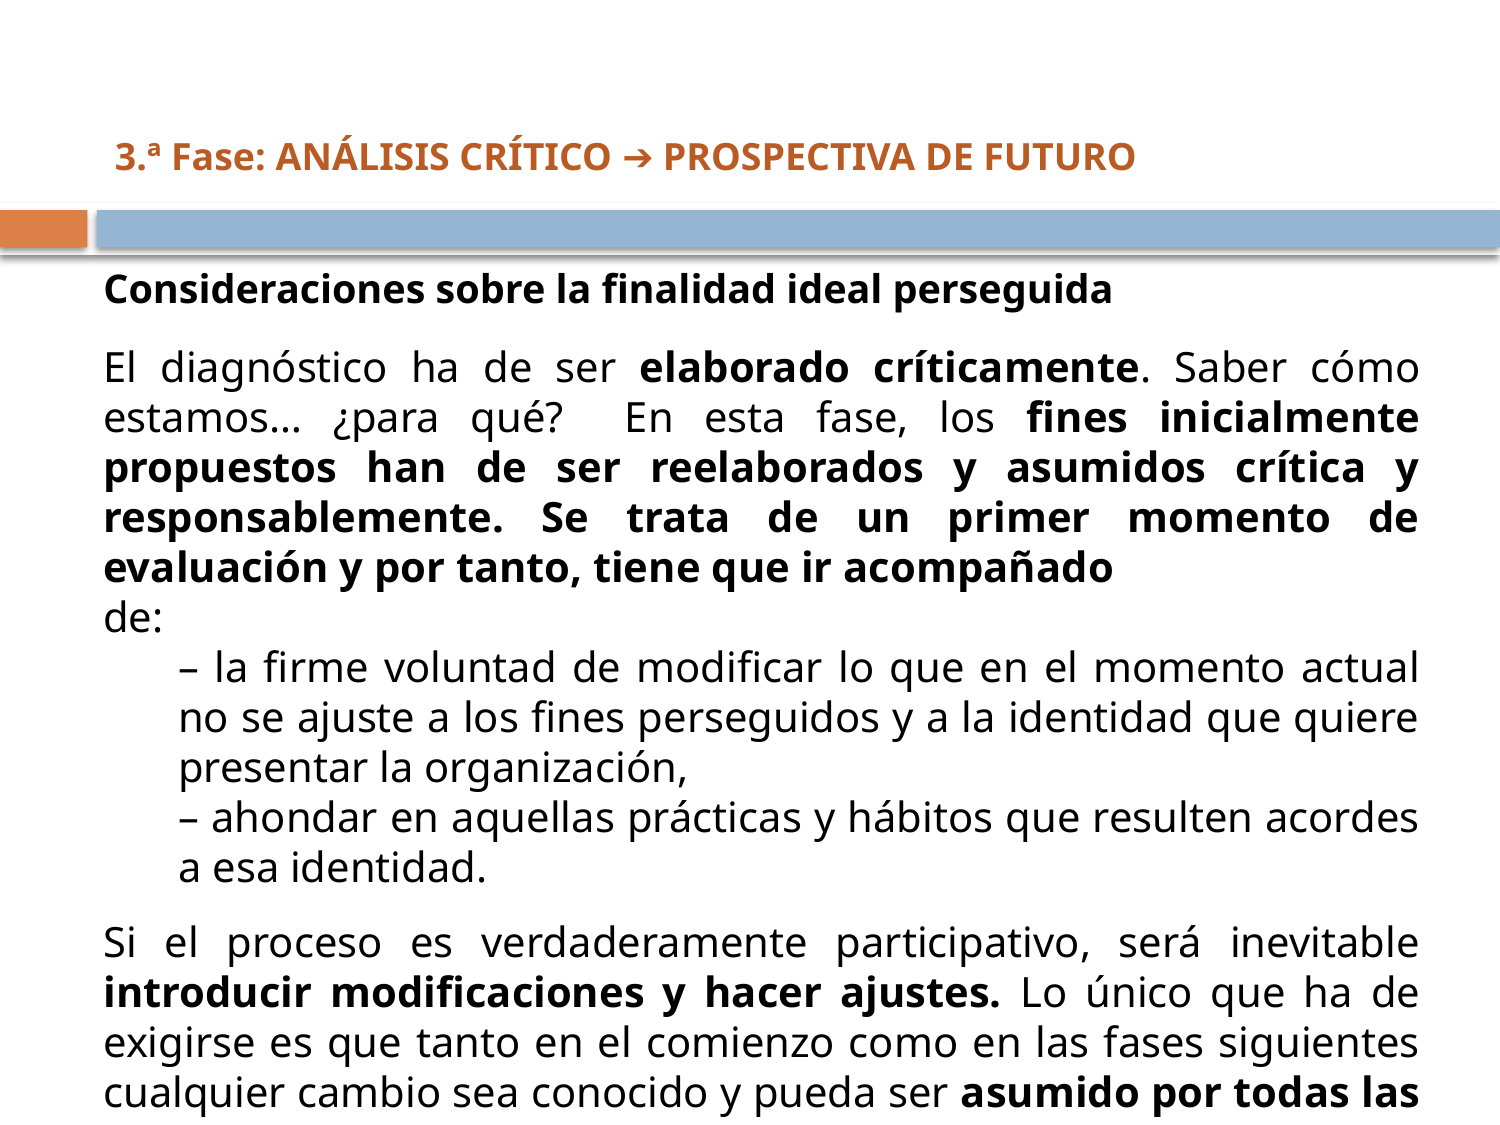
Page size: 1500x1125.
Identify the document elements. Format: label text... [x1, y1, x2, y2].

text_box Consideraciones sobre la finalidad ideal perseguida El diagnóstico ha de ser elaborado críticamente. Saber cómo estamos… ¿para qué? En esta fase, los fines inicialmente propuestos han de ser reelaborados y asumidos crítica y responsablemente. Se trata de un primer momento de evaluación y por tanto, tiene que ir acompañado de: – la firme voluntad de modificar lo que en el momento actual no se ajuste a los fines perseguidos y a la identidad que quiere presentar la organización, – ahondar en aquellas prácticas y hábitos que resulten acordes a esa identidad. Si el proceso es verdaderamente participativo, será inevitable introducir modificaciones y hacer ajustes. Lo único que ha de exigirse es que tanto en el comienzo como en las fases siguientes cualquier cambio sea conocido y pueda ser asumido por todas las personas vinculadas con la organización. [88, 216, 1436, 1125]
text_box 3.ª Fase: ANÁLISIS CRÍTICO ➔ PROSPECTIVA DE FUTURO [100, 125, 1424, 186]
